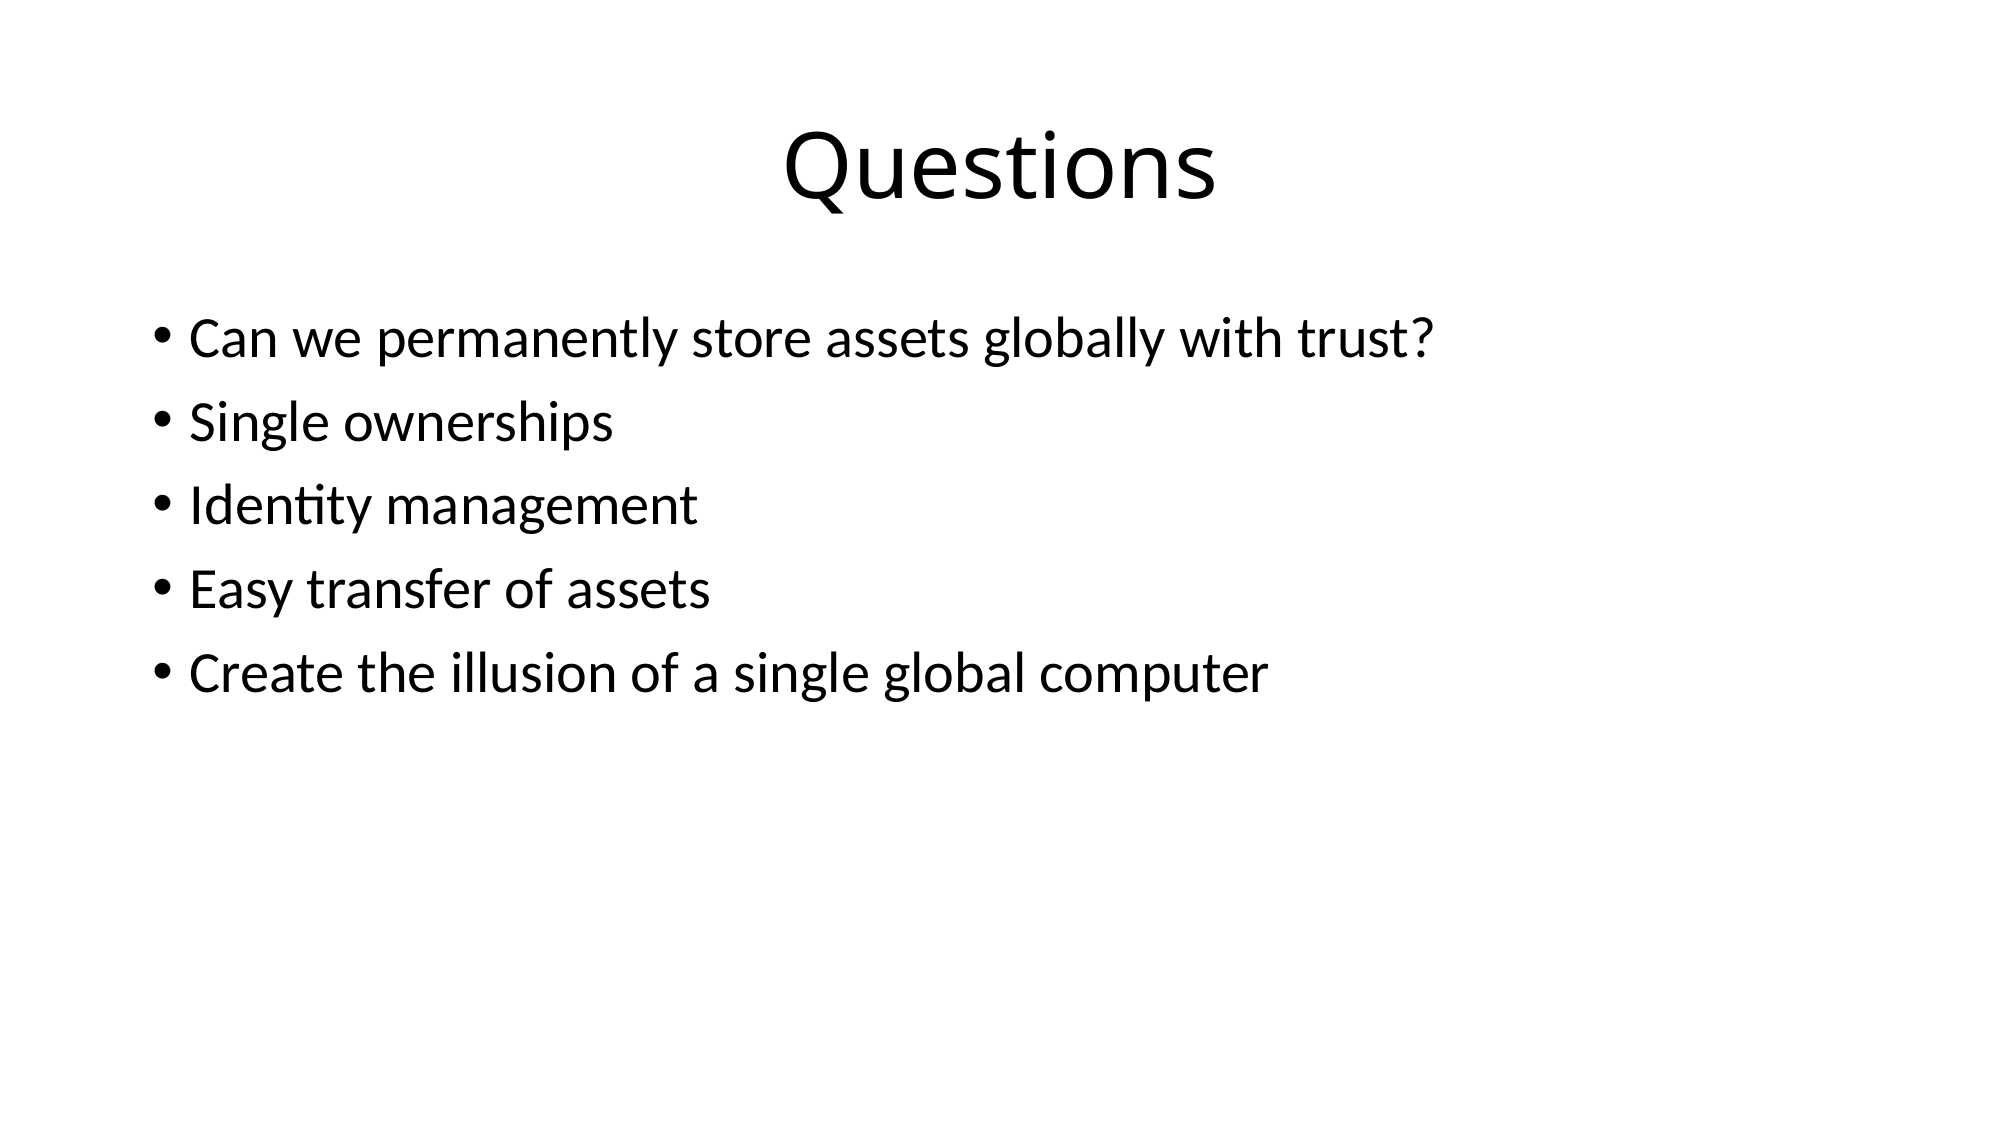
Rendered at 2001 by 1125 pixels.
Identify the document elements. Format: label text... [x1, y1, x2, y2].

title Questions [137, 59, 1863, 278]
list Can we permanently store assets globally with trust? Single ownerships Identity management Easy transfer of assets Create the illusion of a single global computer [137, 299, 1863, 744]
